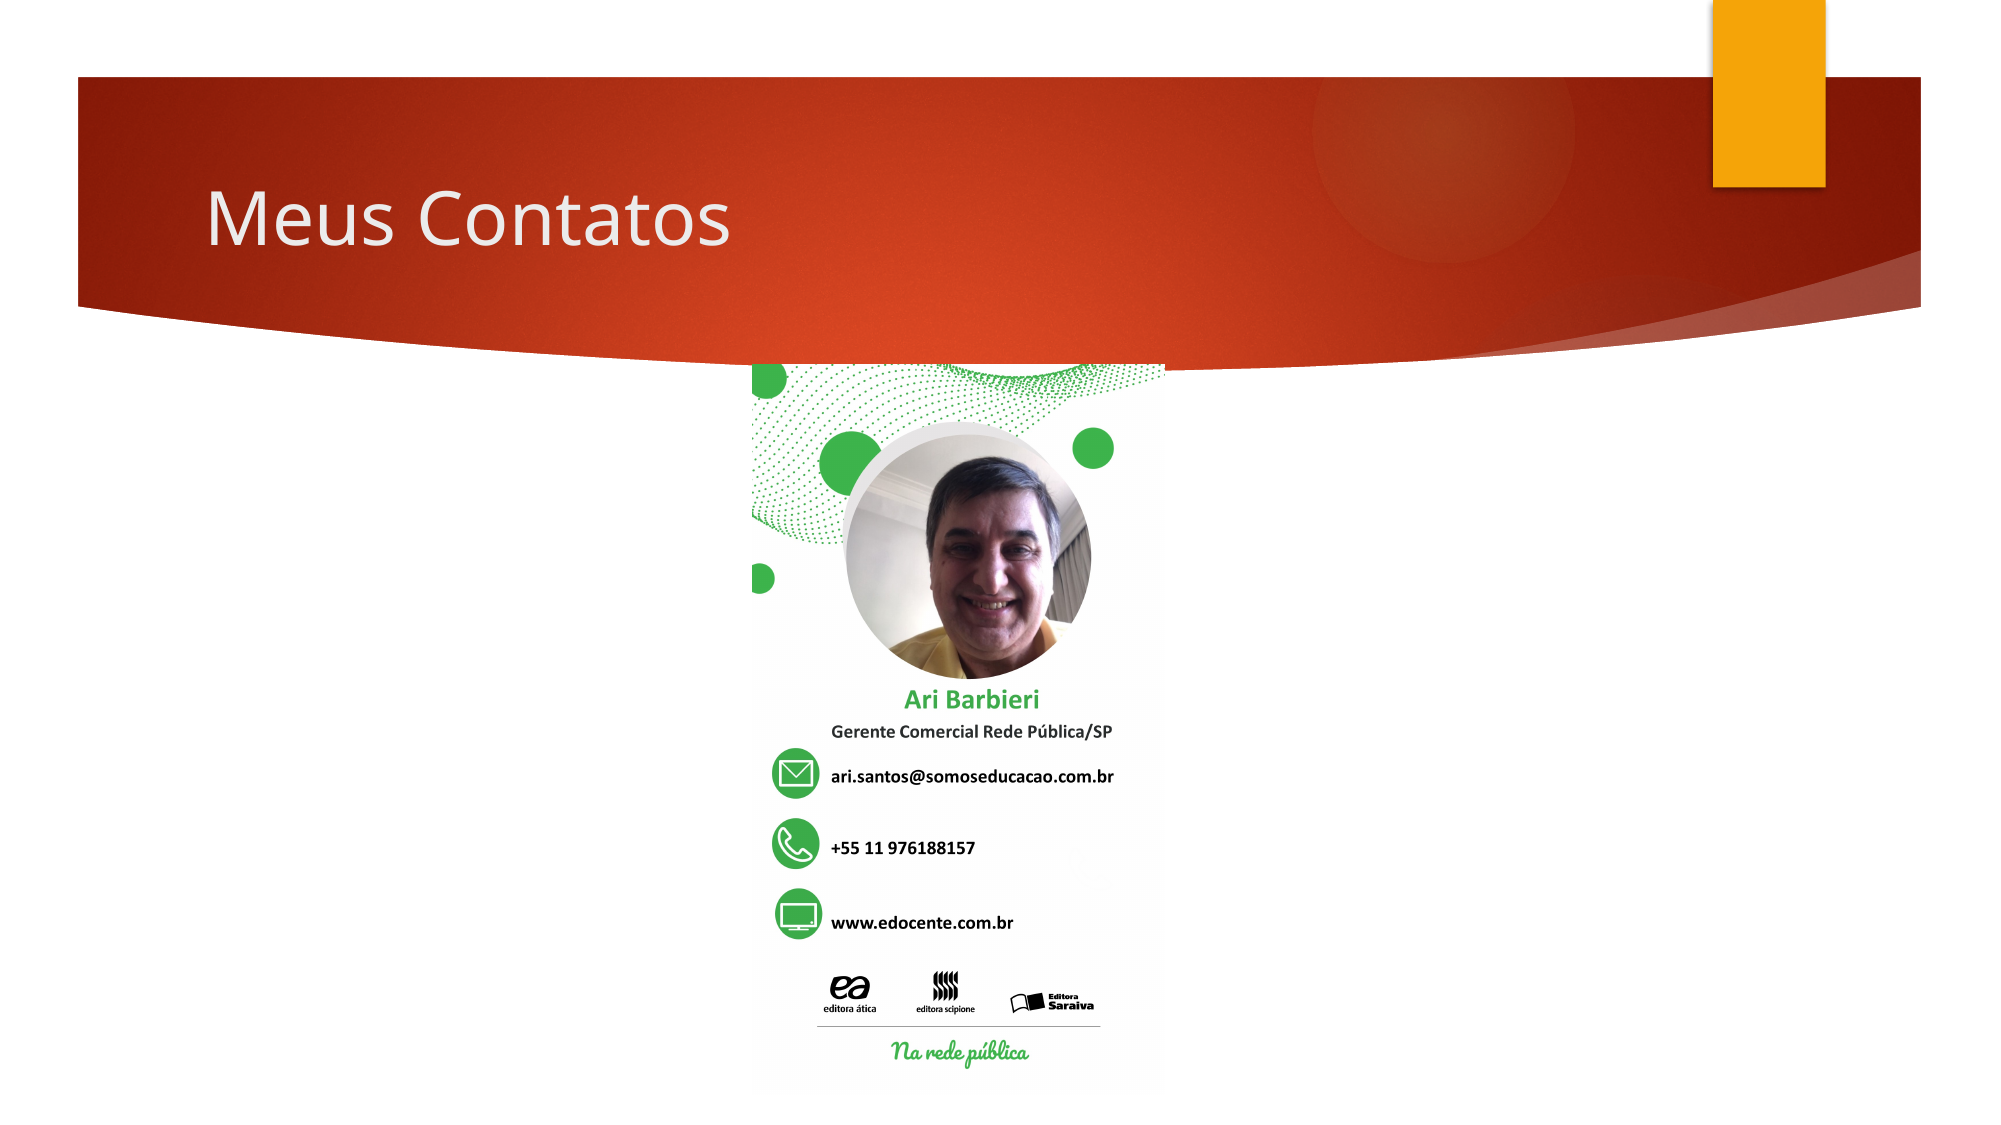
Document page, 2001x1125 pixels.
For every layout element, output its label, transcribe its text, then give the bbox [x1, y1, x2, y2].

title Meus Contatos [189, 155, 1627, 275]
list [752, 364, 1165, 1095]
